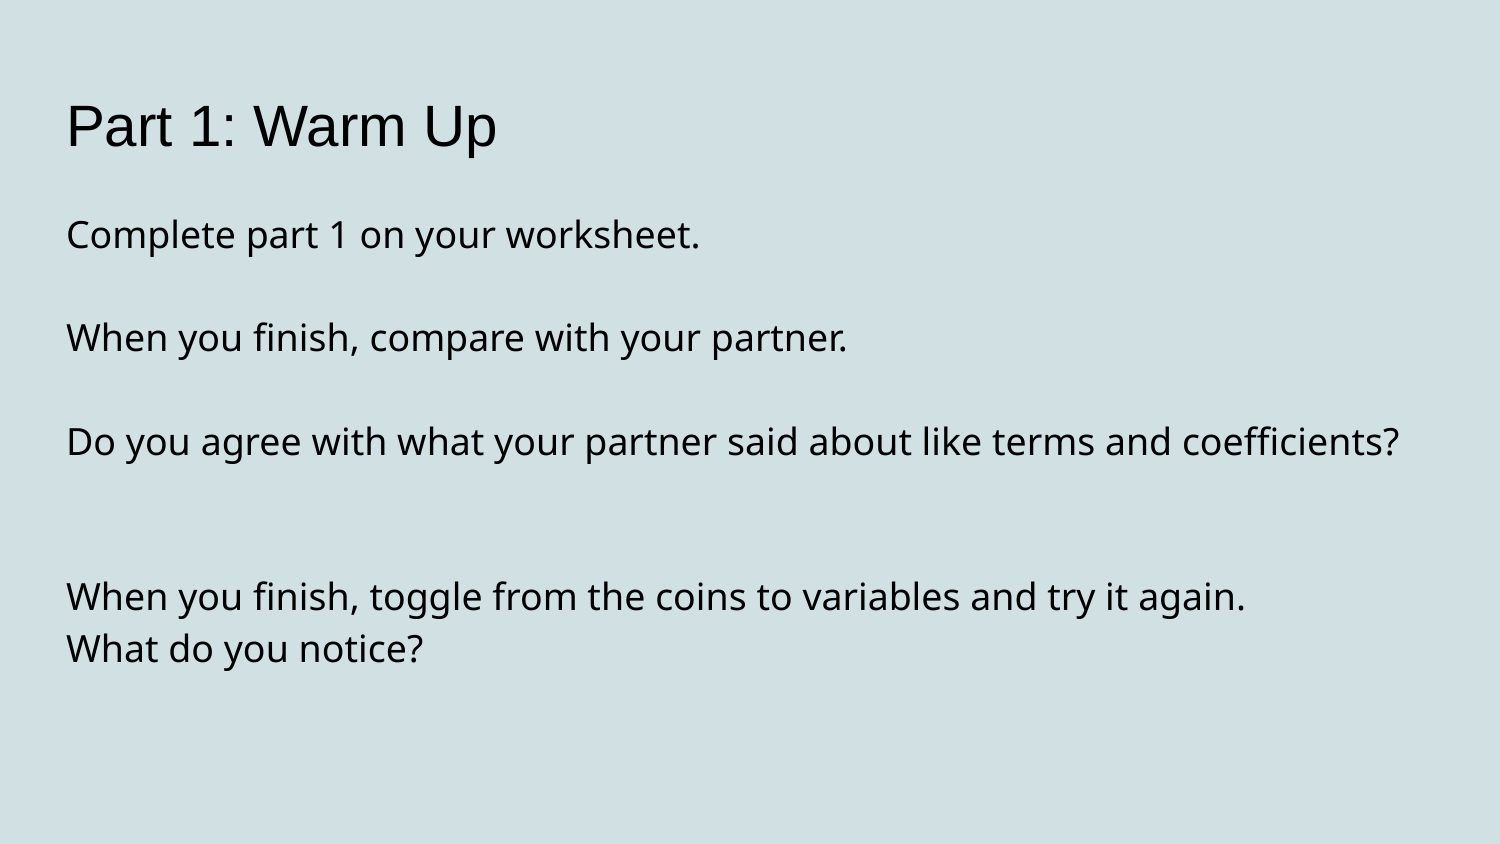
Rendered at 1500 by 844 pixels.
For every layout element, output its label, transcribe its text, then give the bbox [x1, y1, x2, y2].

title Part 1: Warm Up [51, 72, 1449, 167]
list Complete part 1 on your worksheet. When you finish, compare with your partner. Do you agree with what your partner said about like terms and coefficients? When you finish, toggle from the coins to variables and try it again. What do you notice? [51, 189, 1449, 750]
